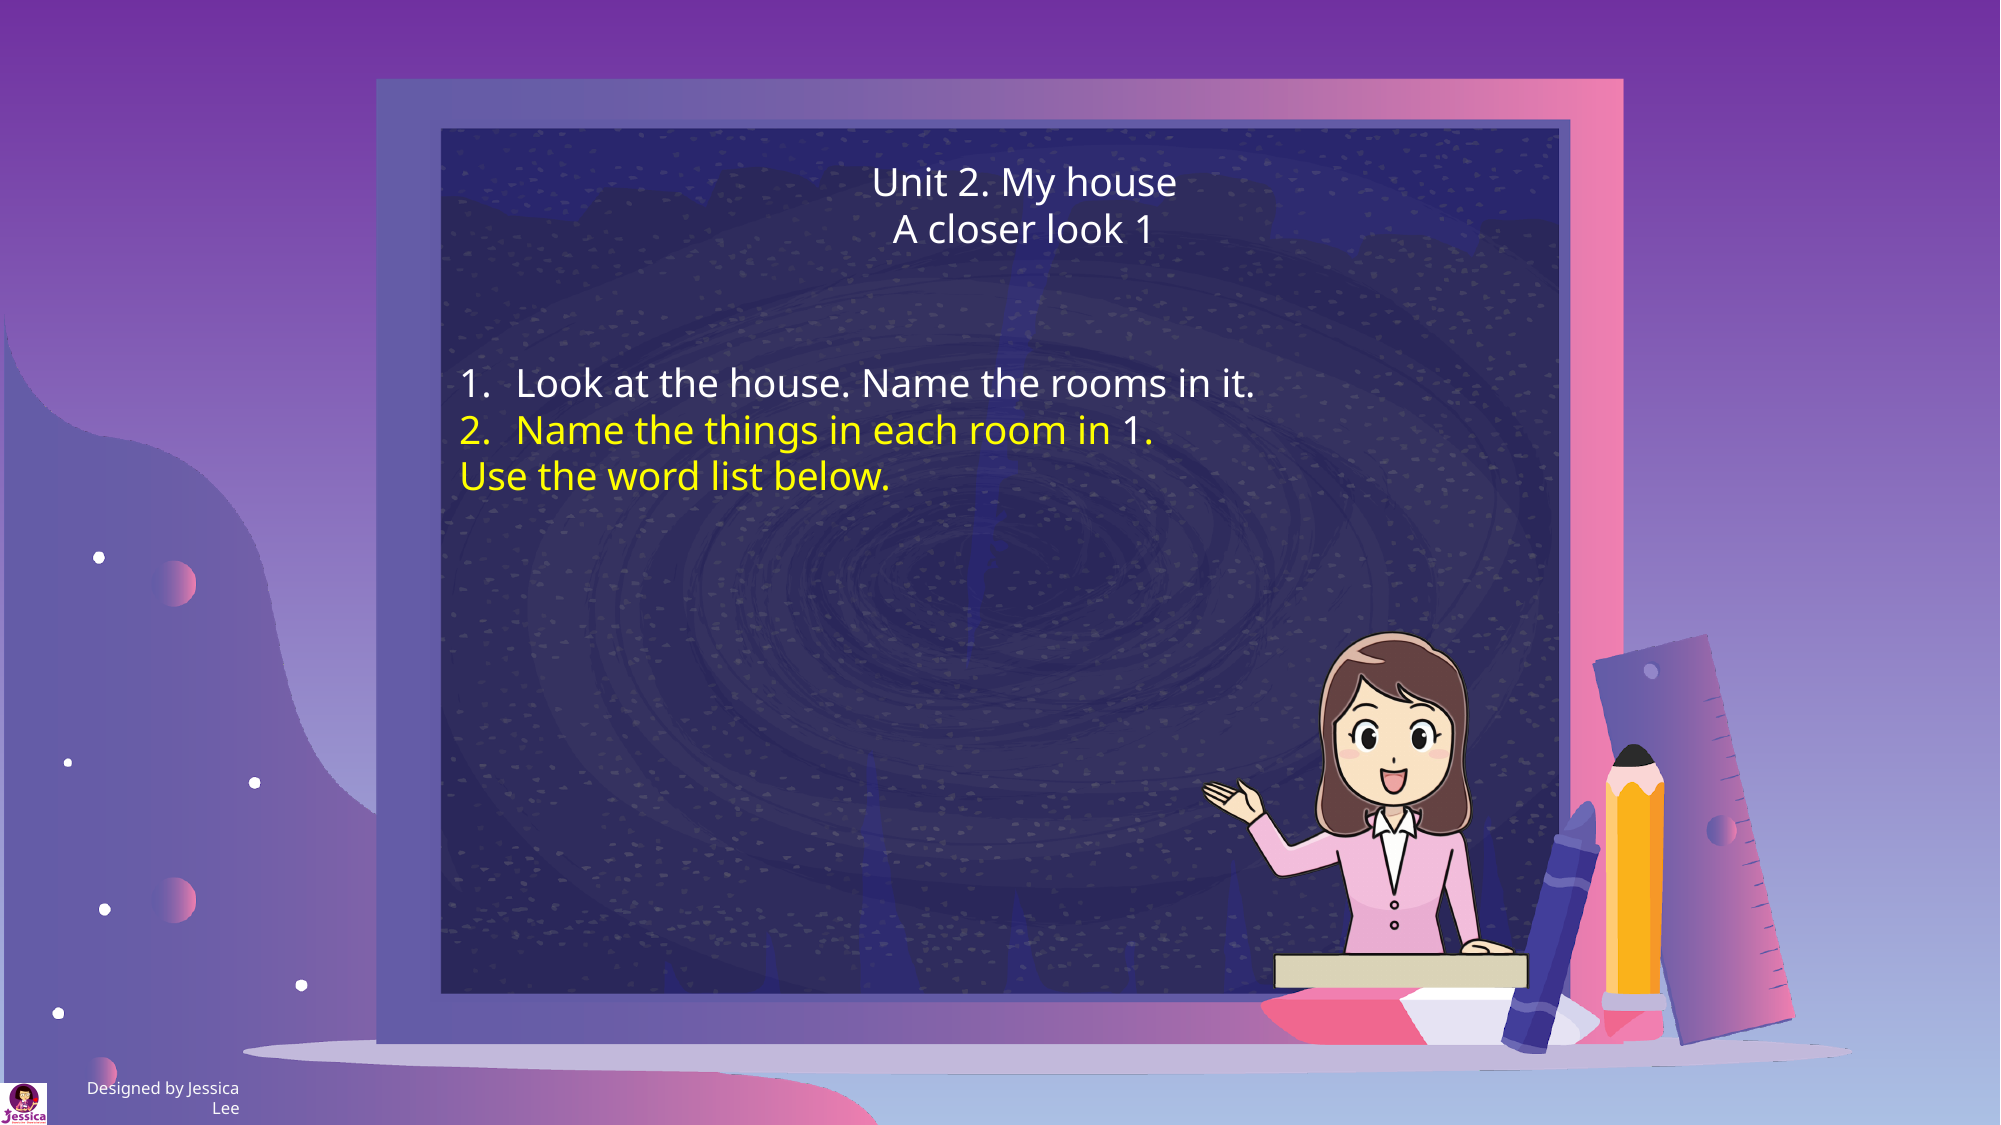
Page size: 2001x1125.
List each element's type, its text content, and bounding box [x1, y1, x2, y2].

text_box Look at the house. Name the rooms in it. Name the things in each room in 1. Use the word list below. [444, 351, 1503, 506]
picture [0, 0, 2000, 1125]
text_box Designed by Jessica Lee [47, 1083, 260, 1125]
text_box Unit 2. My house A closer look 1 [563, 150, 1486, 259]
